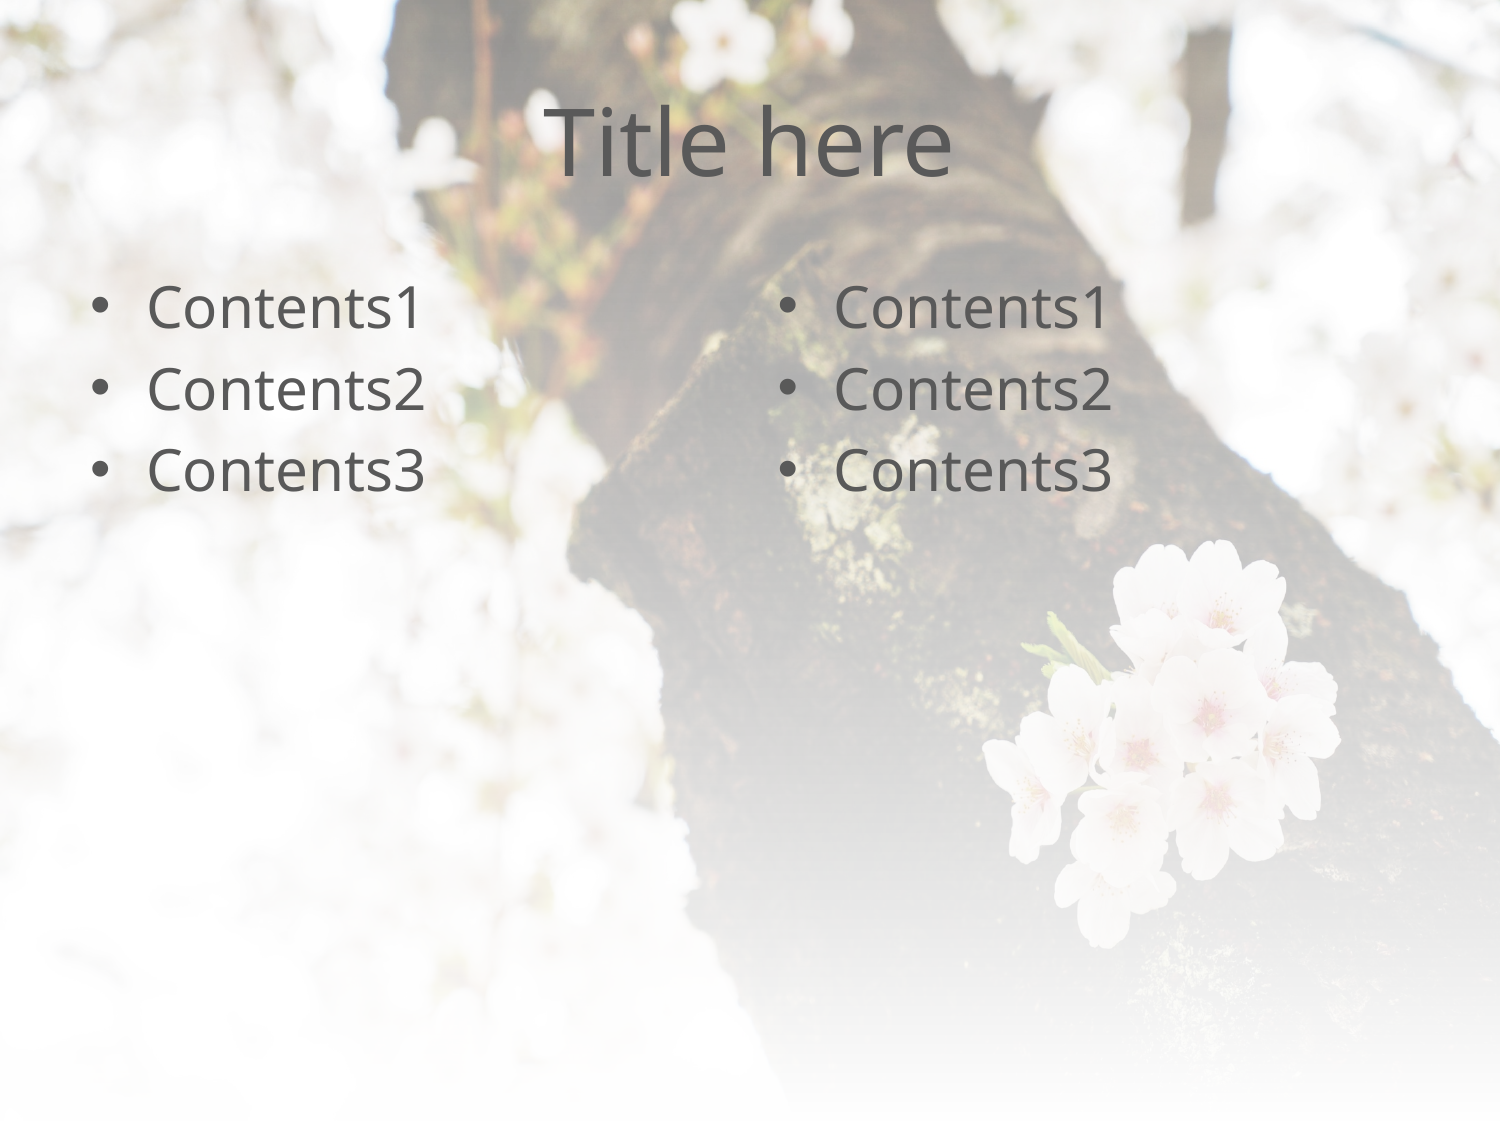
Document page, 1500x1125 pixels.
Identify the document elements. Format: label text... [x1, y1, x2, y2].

title Title here [75, 45, 1425, 233]
list Contents1 Contents2 Contents3 [762, 262, 1425, 1005]
list Contents1 Contents2 Contents3 [75, 262, 738, 1005]
text_box [0, 0, 1500, 1125]
